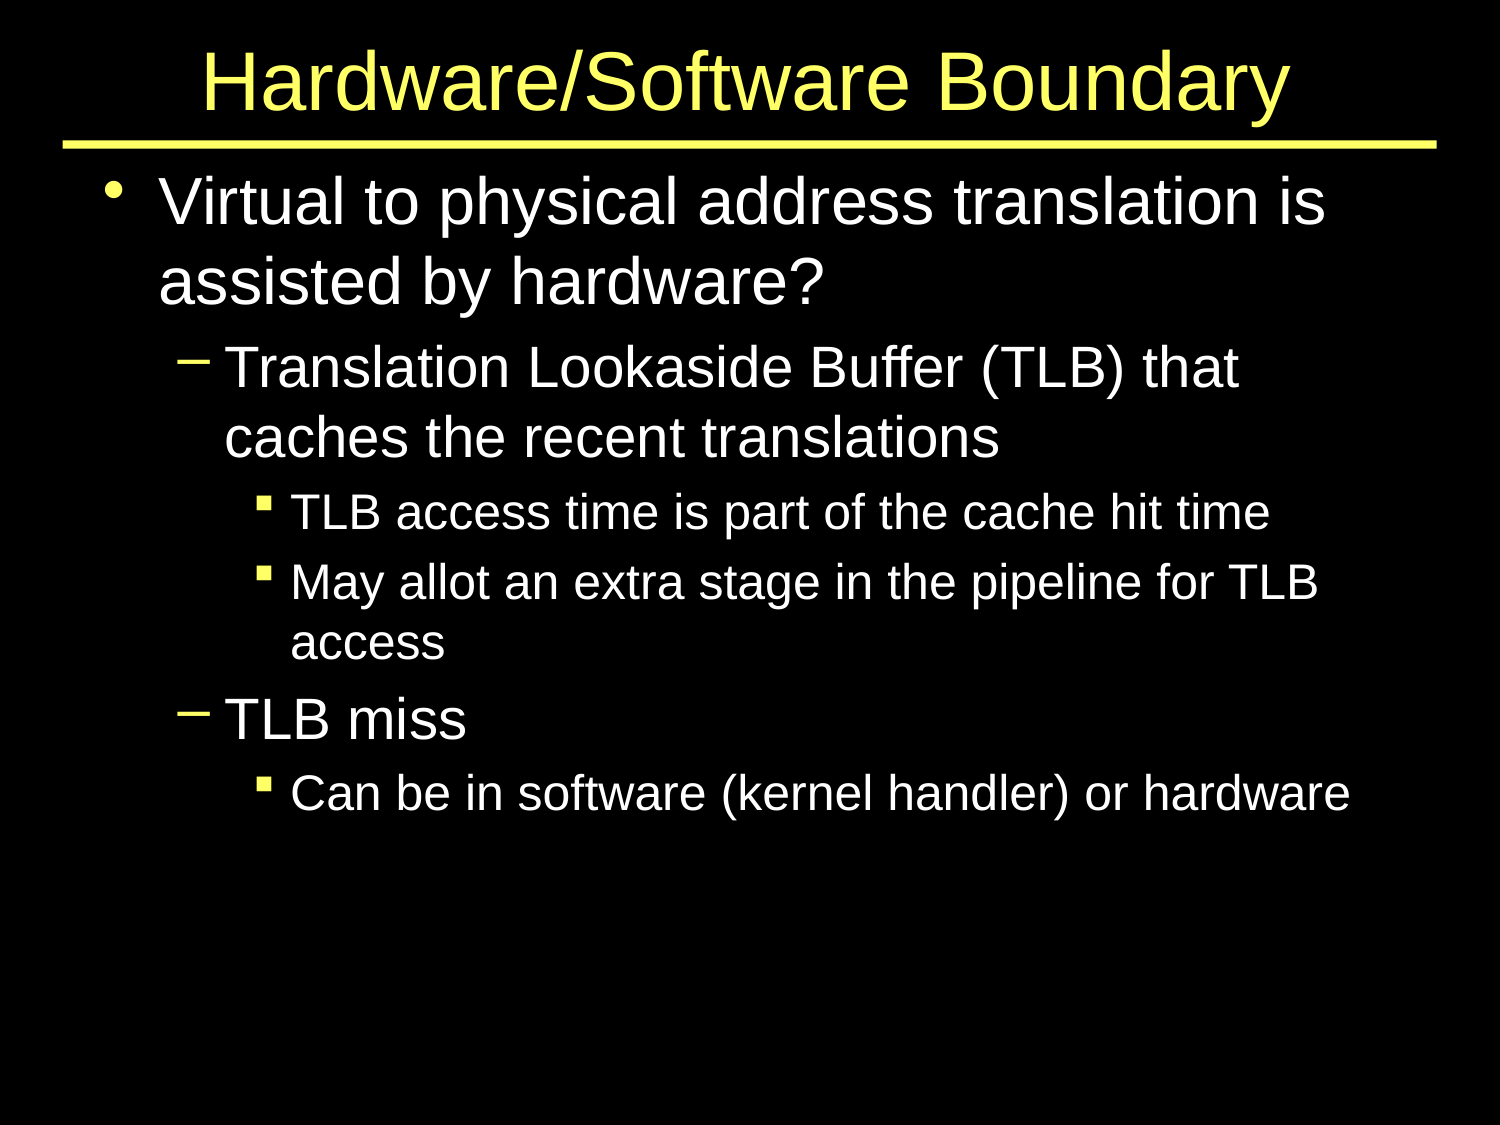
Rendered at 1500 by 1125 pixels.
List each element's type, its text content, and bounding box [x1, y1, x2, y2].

title Hardware/Software Boundary [108, 20, 1384, 135]
list Virtual to physical address translation is assisted by hardware? Translation Lookaside Buffer (TLB) that caches the recent translations TLB access time is part of the cache hit time May allot an extra stage in the pipeline for TLB access TLB miss Can be in software (kernel handler) or hardware [87, 149, 1413, 952]
